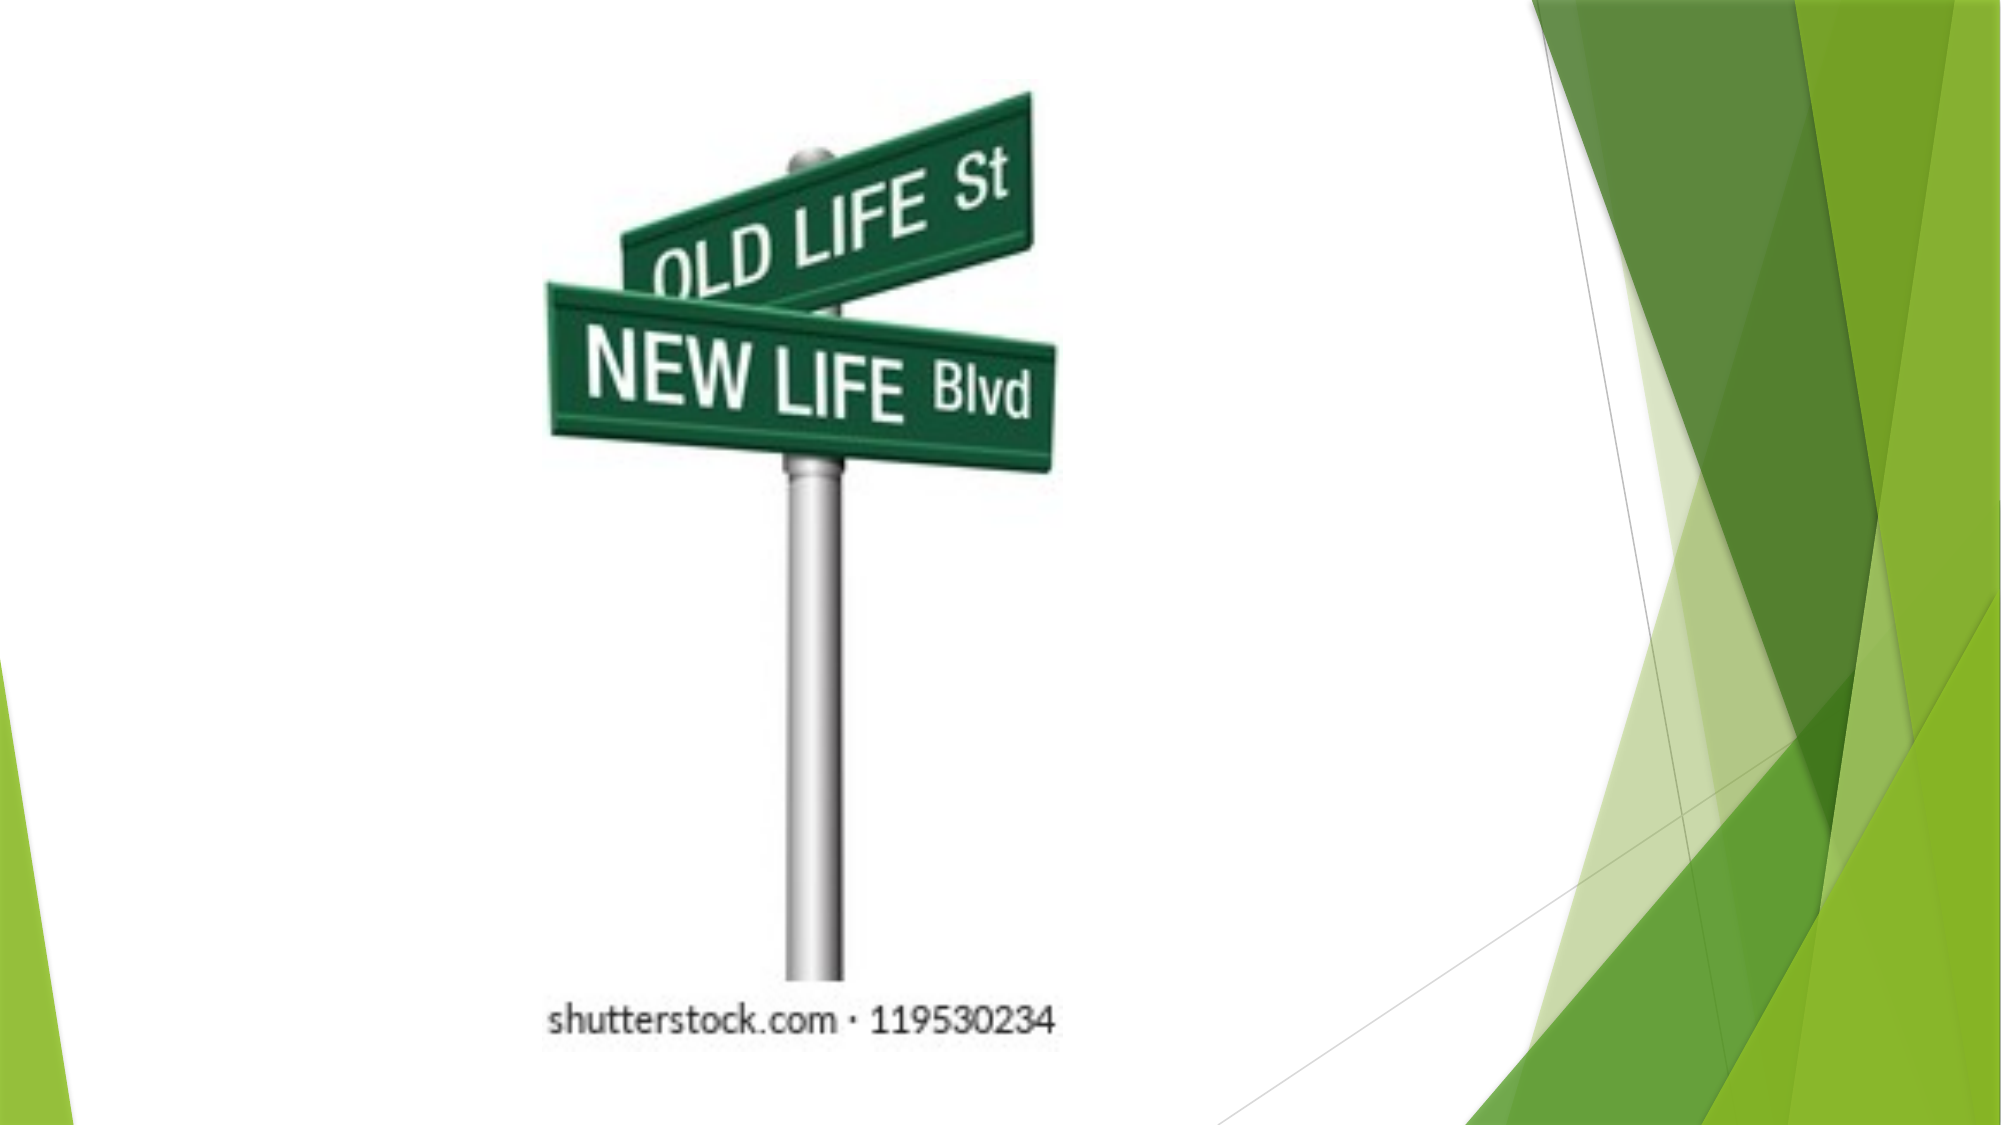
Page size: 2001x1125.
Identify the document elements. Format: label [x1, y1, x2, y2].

picture [541, 79, 1064, 1052]
